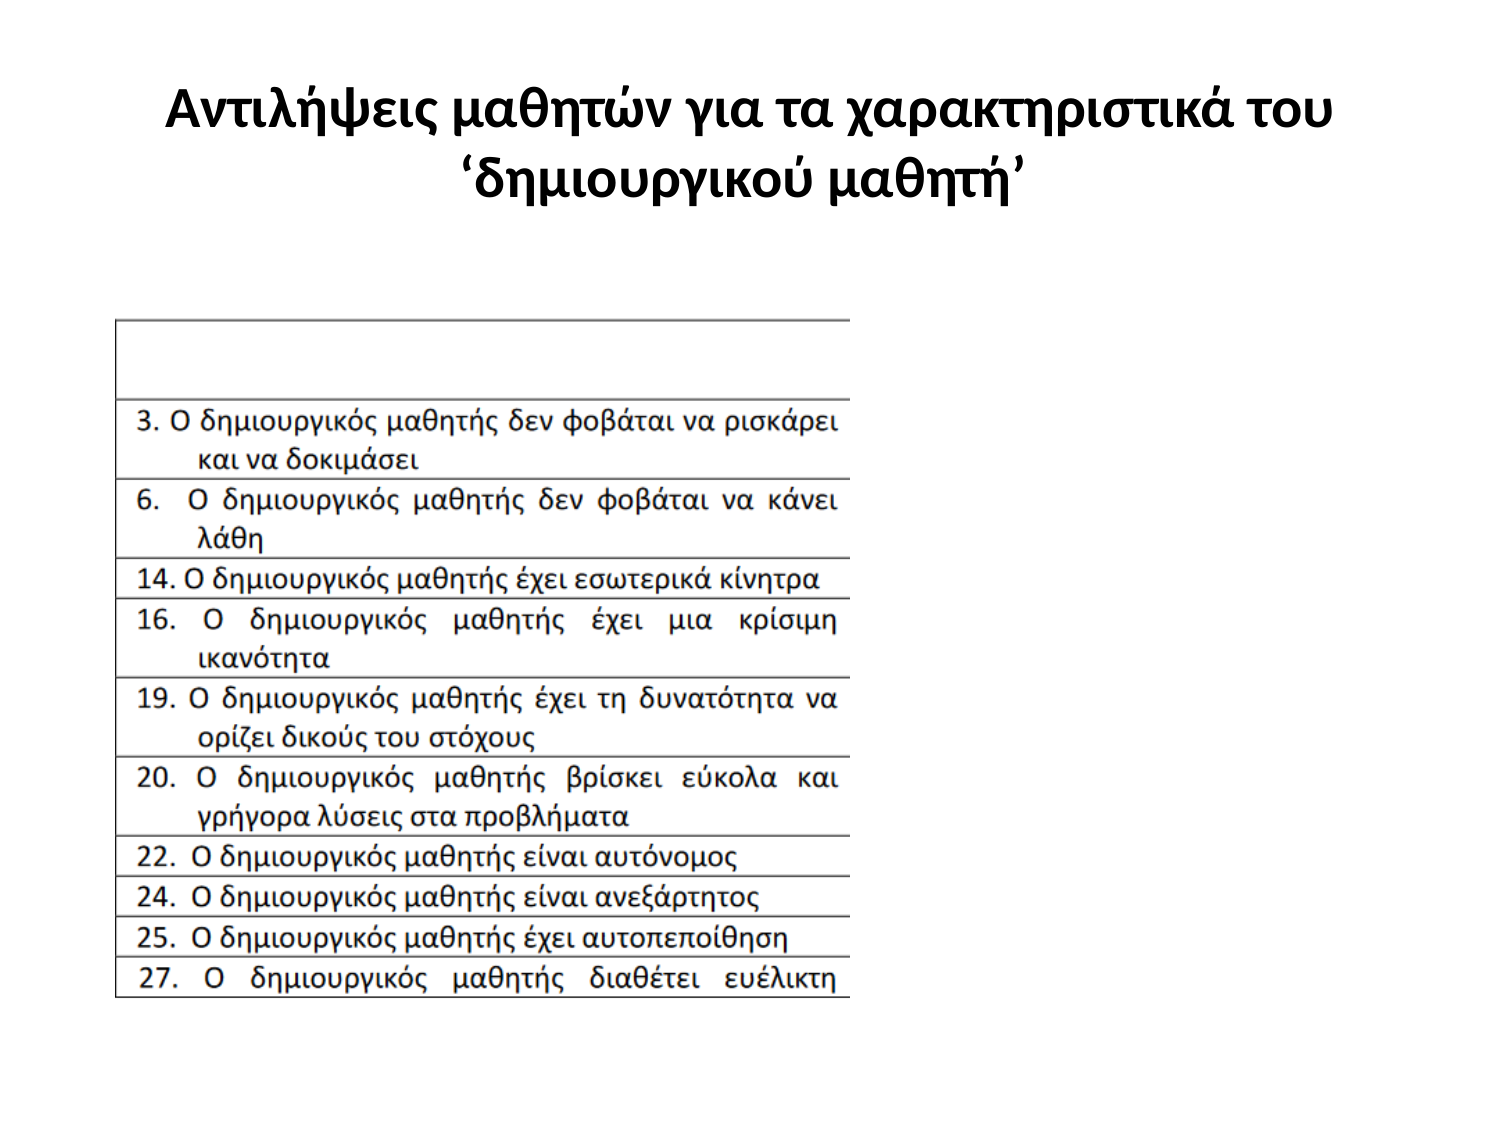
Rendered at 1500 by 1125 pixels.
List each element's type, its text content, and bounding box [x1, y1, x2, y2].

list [114, 312, 851, 1006]
title Αντιλήψεις μαθητών για τα χαρακτηριστικά του ‘δημιουργικού μαθητή’ [75, 45, 1425, 233]
